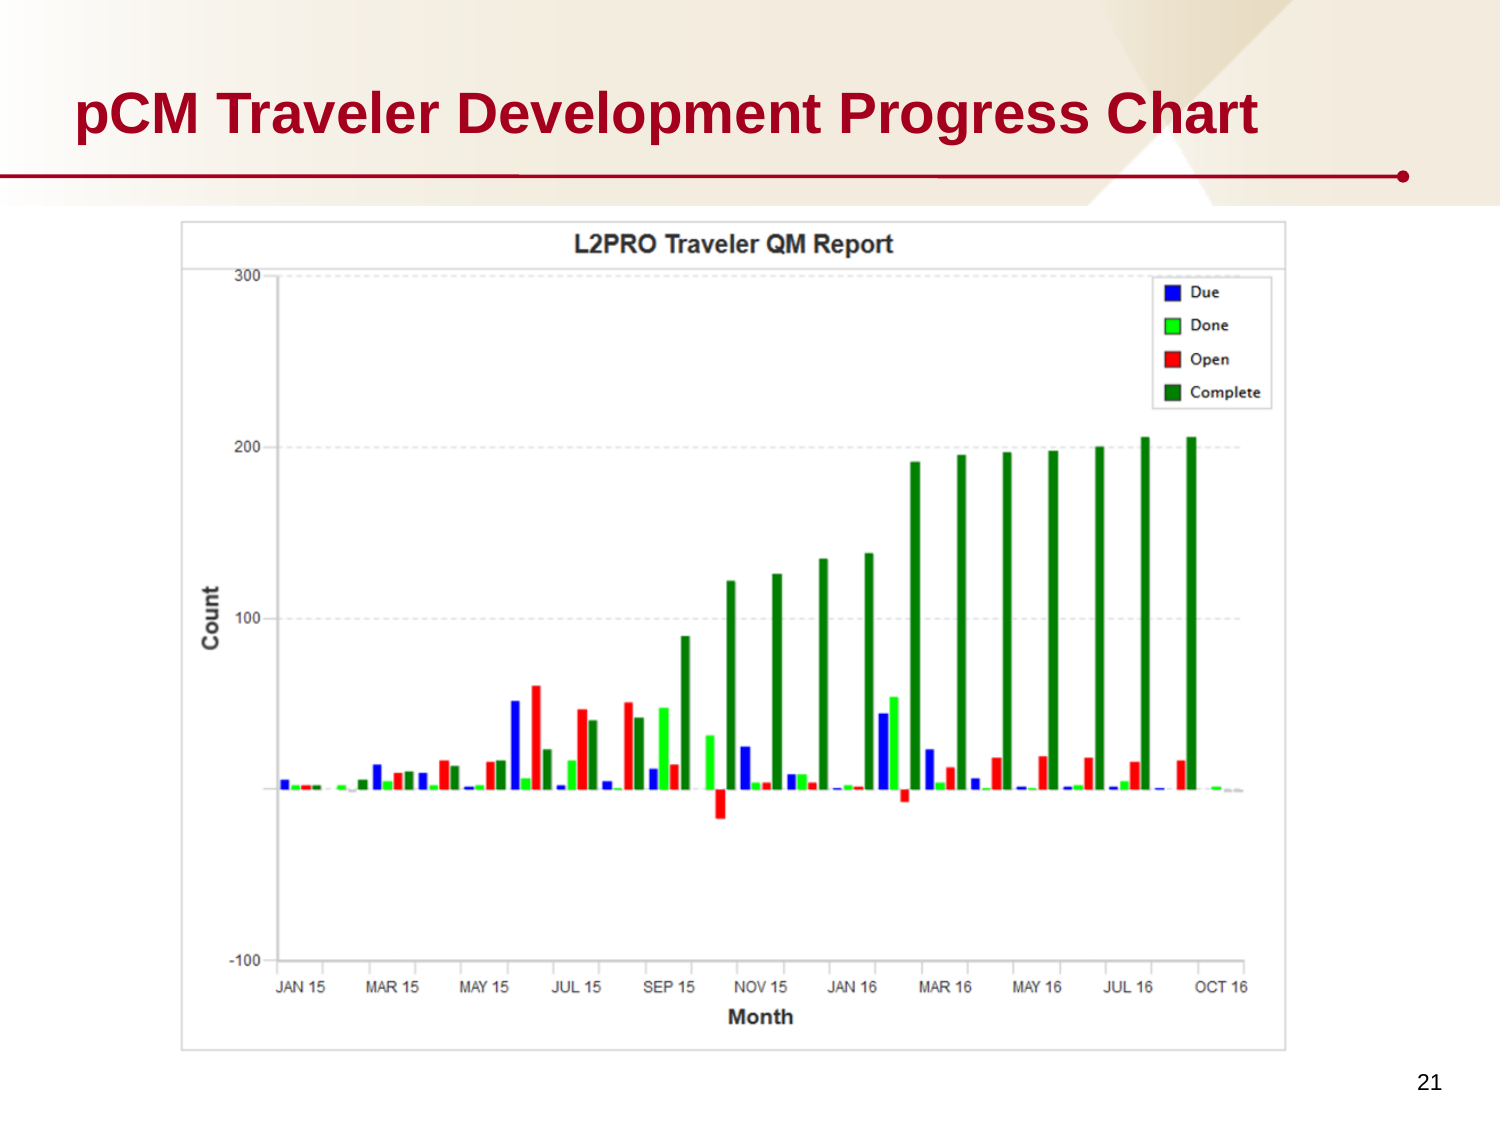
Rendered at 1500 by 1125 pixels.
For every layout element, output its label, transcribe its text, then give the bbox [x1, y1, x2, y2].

slide_number 21 [1405, 1036, 1458, 1125]
picture [168, 215, 1298, 1054]
title pCM Traveler Development Progress Chart [74, 21, 1404, 145]
picture [0, 0, 1500, 206]
